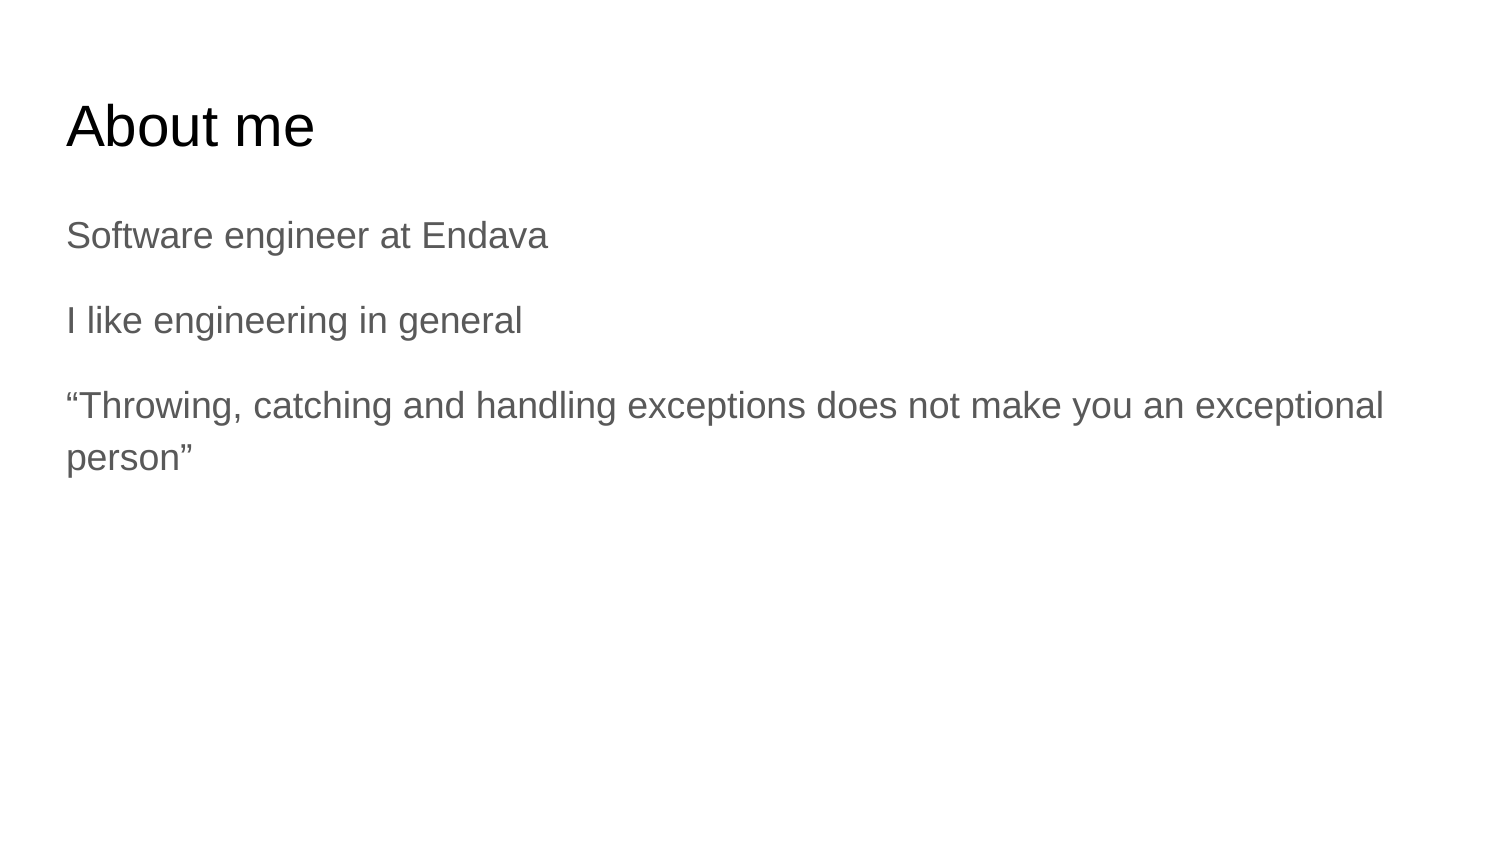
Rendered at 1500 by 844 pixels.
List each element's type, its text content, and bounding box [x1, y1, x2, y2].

title About me [51, 72, 1449, 167]
list Software engineer at Endava I like engineering in general “Throwing, catching and handling exceptions does not make you an exceptional person” [51, 189, 1449, 750]
